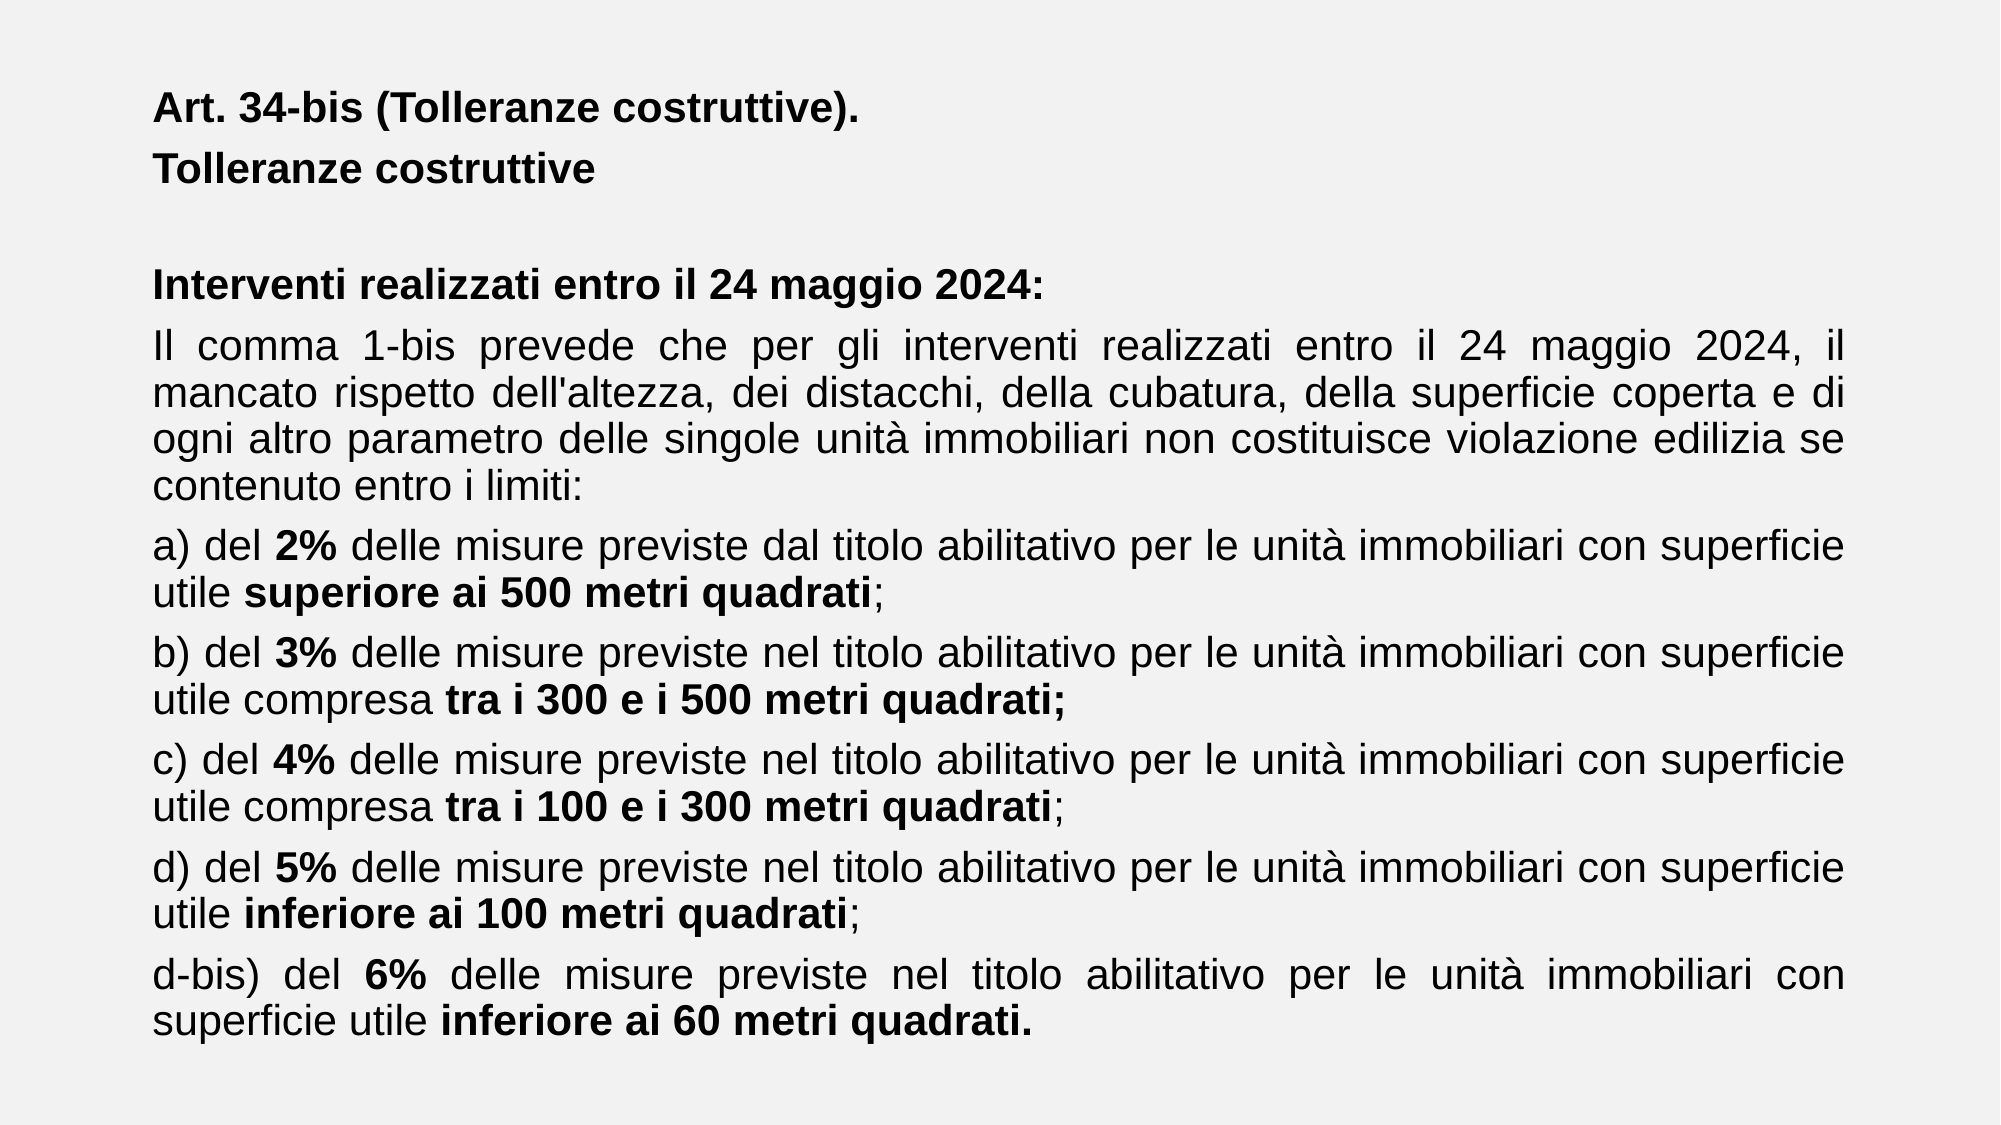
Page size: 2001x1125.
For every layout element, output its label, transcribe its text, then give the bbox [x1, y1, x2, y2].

list Art. 34-bis (Tolleranze costruttive). Tolleranze costruttive Interventi realizzati entro il 24 maggio 2024: Il comma 1-bis prevede che per gli interventi realizzati entro il 24 maggio 2024, il mancato rispetto dell'altezza, dei distacchi, della cubatura, della superficie coperta e di ogni altro parametro delle singole unità immobiliari non costituisce violazione edilizia se contenuto entro i limiti: a) del 2% delle misure previste dal titolo abilitativo per le unità immobiliari con superficie utile superiore ai 500 metri quadrati; b) del 3% delle misure previste nel titolo abilitativo per le unità immobiliari con superficie utile compresa tra i 300 e i 500 metri quadrati; c) del 4% delle misure previste nel titolo abilitativo per le unità immobiliari con superficie utile compresa tra i 100 e i 300 metri quadrati; d) del 5% delle misure previste nel titolo abilitativo per le unità immobiliari con superficie utile inferiore ai 100 metri quadrati; d-bis) del 6% delle misure previste nel titolo abilitativo per le unità immobiliari con superficie utile inferiore ai 60 metri quadrati. [137, 78, 1863, 1057]
